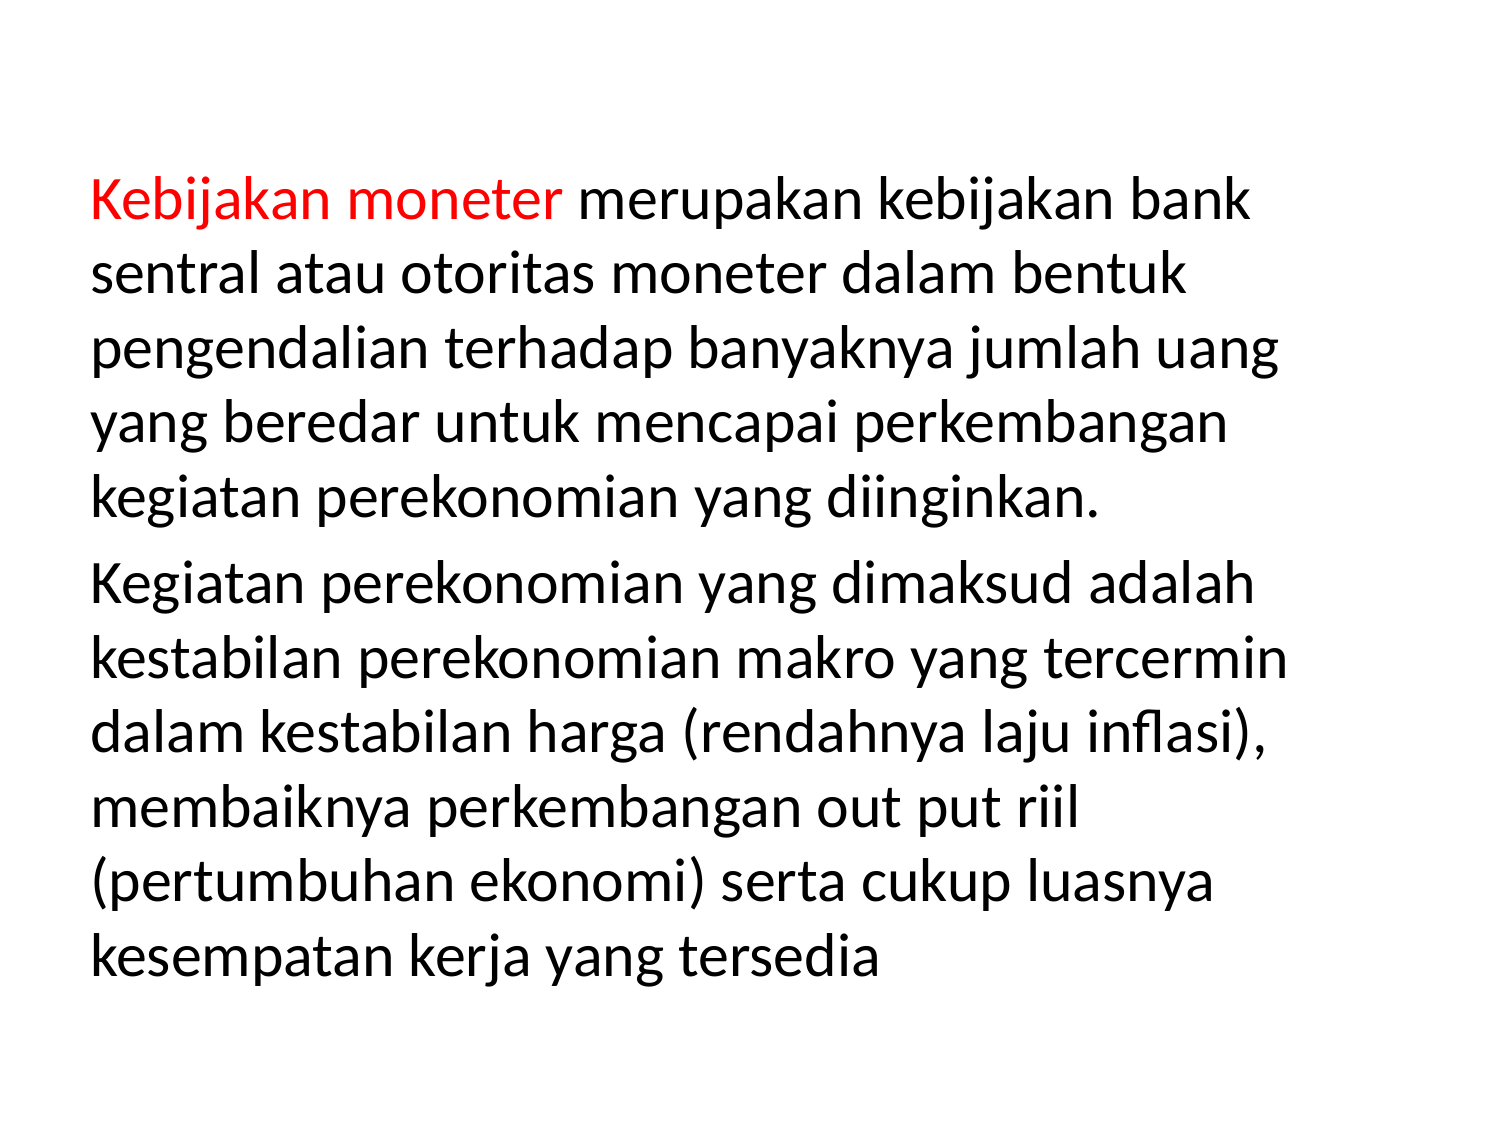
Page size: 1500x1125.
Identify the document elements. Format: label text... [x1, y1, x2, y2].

list Kebijakan moneter merupakan kebijakan bank sentral atau otoritas moneter dalam bentuk pengendalian terhadap banyaknya jumlah uang yang beredar untuk mencapai perkembangan kegiatan perekonomian yang diinginkan. Kegiatan perekonomian yang dimaksud adalah kestabilan perekonomian makro yang tercermin dalam kestabilan harga (rendahnya laju inflasi), membaiknya perkembangan out put riil (pertumbuhan ekonomi) serta cukup luasnya kesempatan kerja yang tersedia [75, 149, 1425, 1005]
